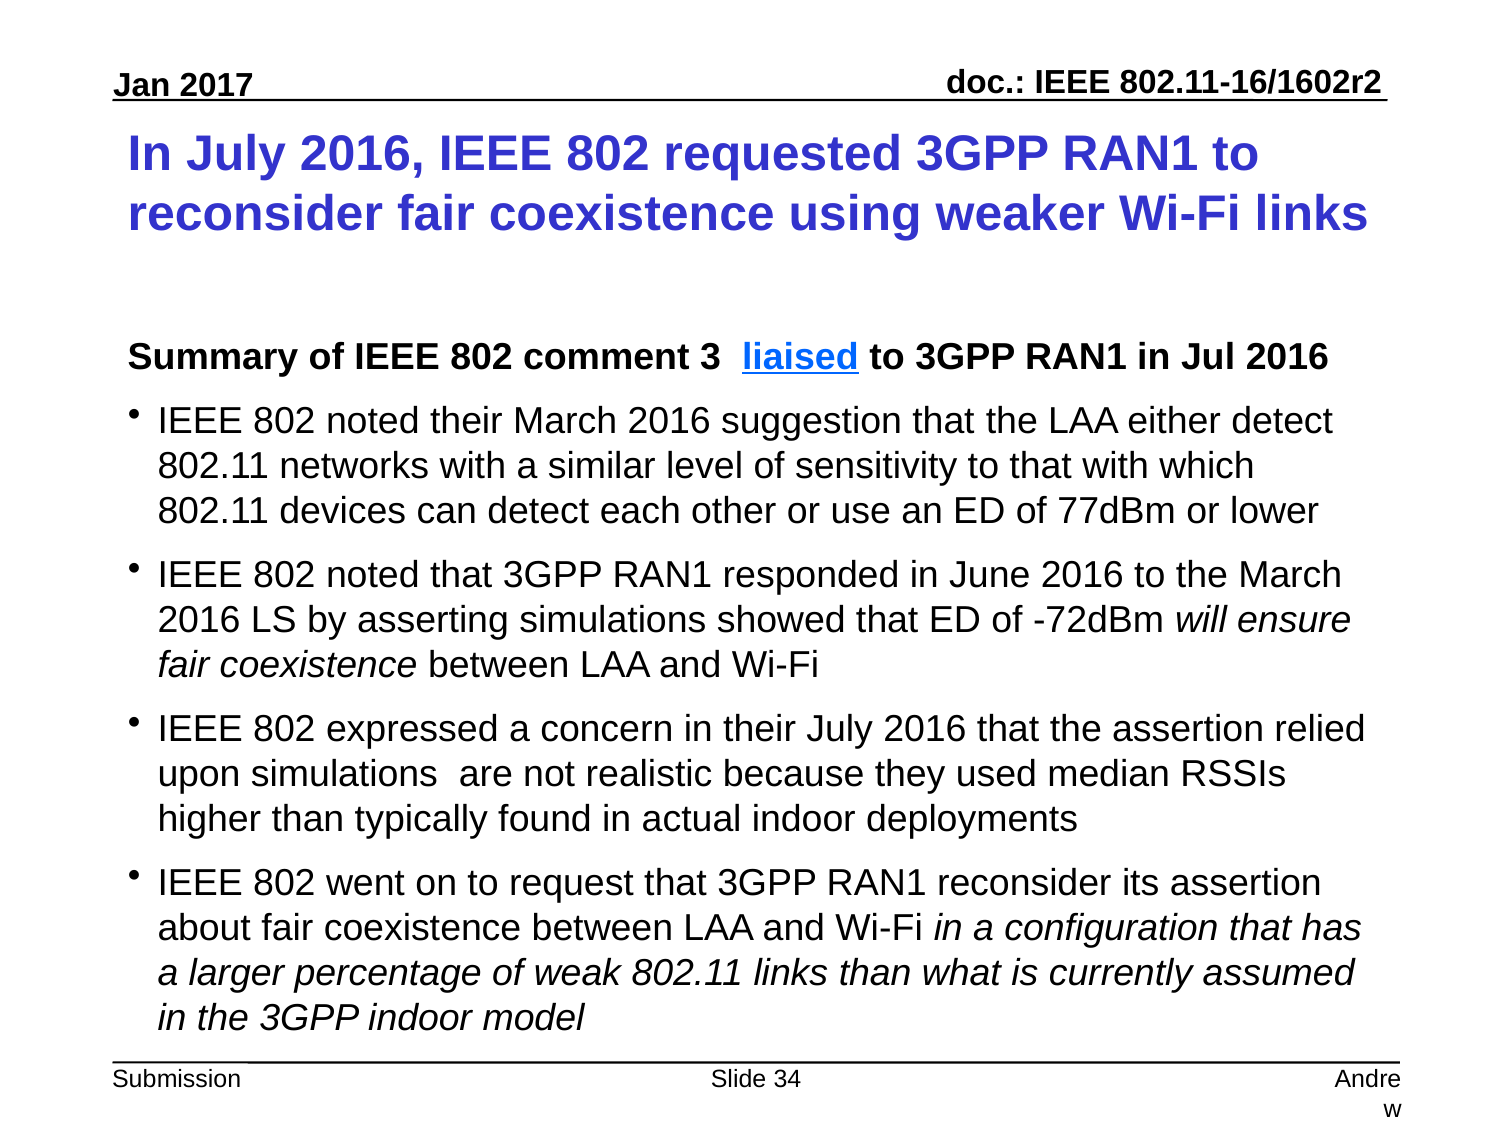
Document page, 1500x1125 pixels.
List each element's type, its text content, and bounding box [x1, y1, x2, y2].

slide_number Slide 34 [709, 1061, 803, 1093]
list Summary of IEEE 802 comment 3 liaised to 3GPP RAN1 in Jul 2016 IEEE 802 noted their March 2016 suggestion that the LAA either detect 802.11 networks with a similar level of sensitivity to that with which 802.11 devices can detect each other or use an ED of 77dBm or lower IEEE 802 noted that 3GPP RAN1 responded in June 2016 to the March 2016 LS by asserting simulations showed that ED of -72dBm will ensure fair coexistence between LAA and Wi-Fi IEEE 802 expressed a concern in their July 2016 that the assertion relied upon simulations are not realistic because they used median RSSIs higher than typically found in actual indoor deployments IEEE 802 went on to request that 3GPP RAN1 reconsider its assertion about fair coexistence between LAA and Wi-Fi in a configuration that has a larger percentage of weak 802.11 links than what is currently assumed in the 3GPP indoor model [112, 324, 1388, 1000]
title In July 2016, IEEE 802 requested 3GPP RAN1 to reconsider fair coexistence using weaker Wi-Fi links [112, 112, 1388, 288]
footer Andrew Myles, Cisco [1320, 1061, 1402, 1093]
